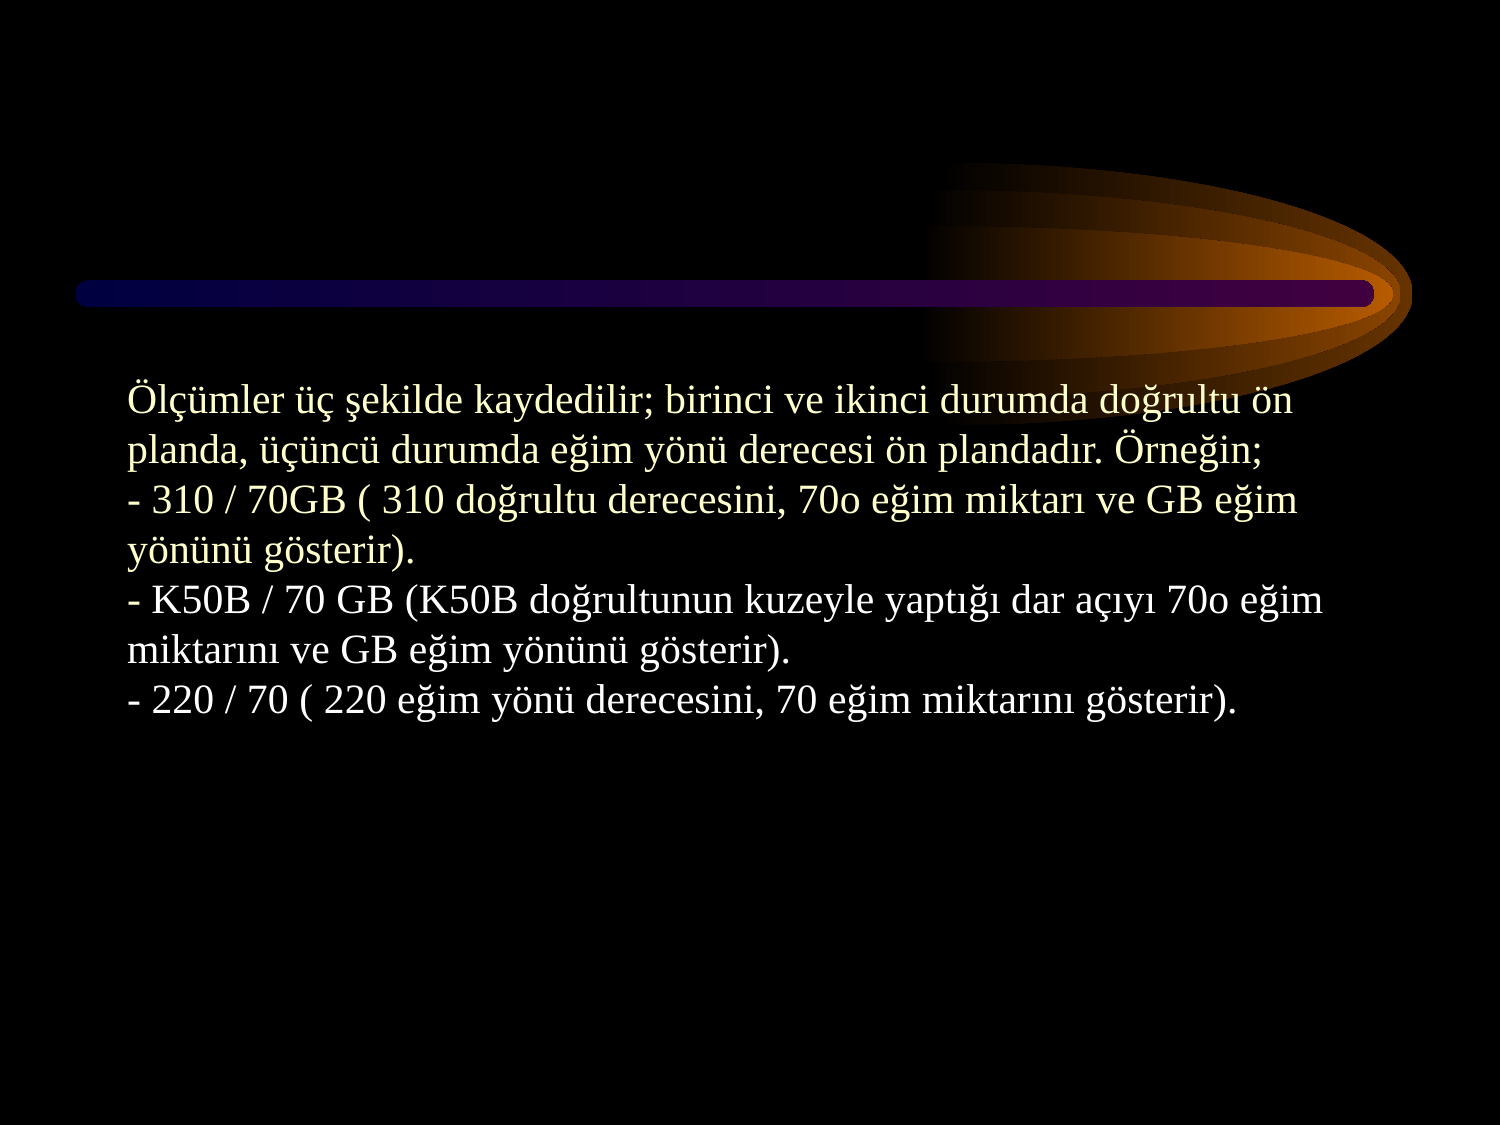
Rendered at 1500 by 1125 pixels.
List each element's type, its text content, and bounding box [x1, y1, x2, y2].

text_box Ölçümler üç şekilde kaydedilir; birinci ve ikinci durumda doğrultu ön planda, üçüncü durumda eğim yönü derecesi ön plandadır. Örneğin; - 310 / 70GB ( 310 doğrultu derecesini, 70o eğim miktarı ve GB eğim yönünü gösterir). - K50B / 70 GB (K50B doğrultunun kuzeyle yaptığı dar açıyı 70o eğim miktarını ve GB eğim yönünü gösterir). - 220 / 70 ( 220 eğim yönü derecesini, 70 eğim miktarını gösterir). [112, 314, 1388, 730]
